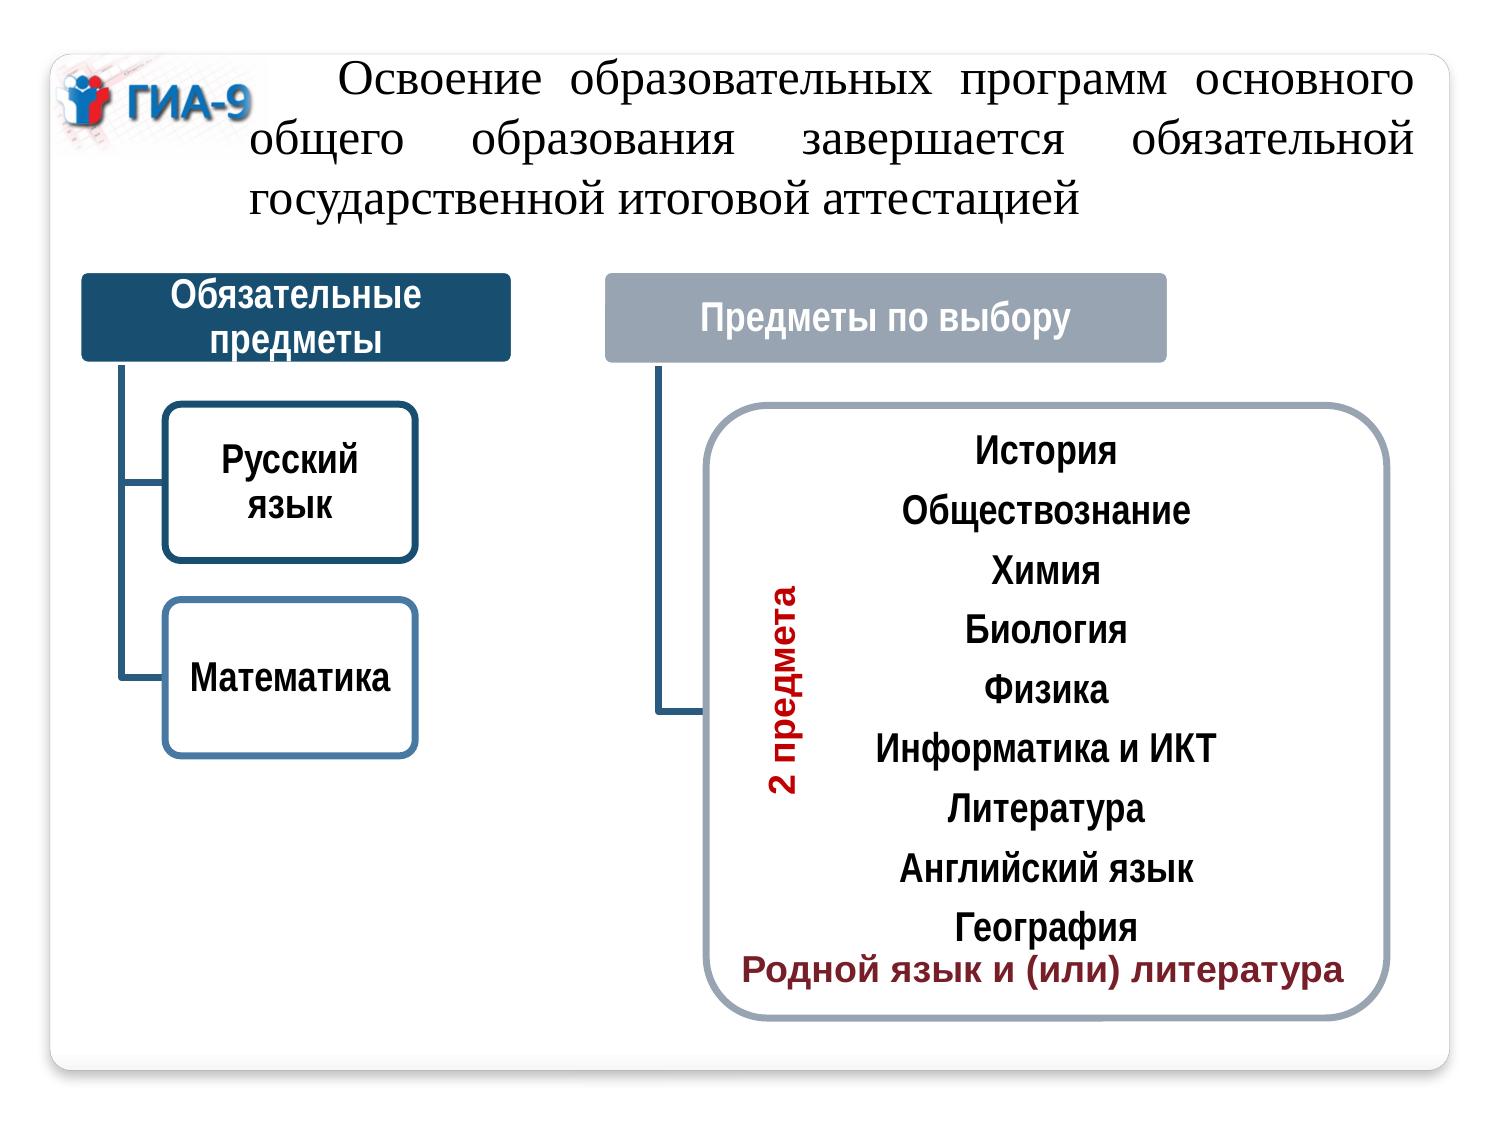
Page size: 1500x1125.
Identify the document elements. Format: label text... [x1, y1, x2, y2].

text_box Освоение образовательных программ основного общего образования завершается обязательной государственной итоговой аттестацией [234, 70, 1430, 258]
picture [76, 76, 234, 129]
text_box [58, 269, 1407, 1019]
